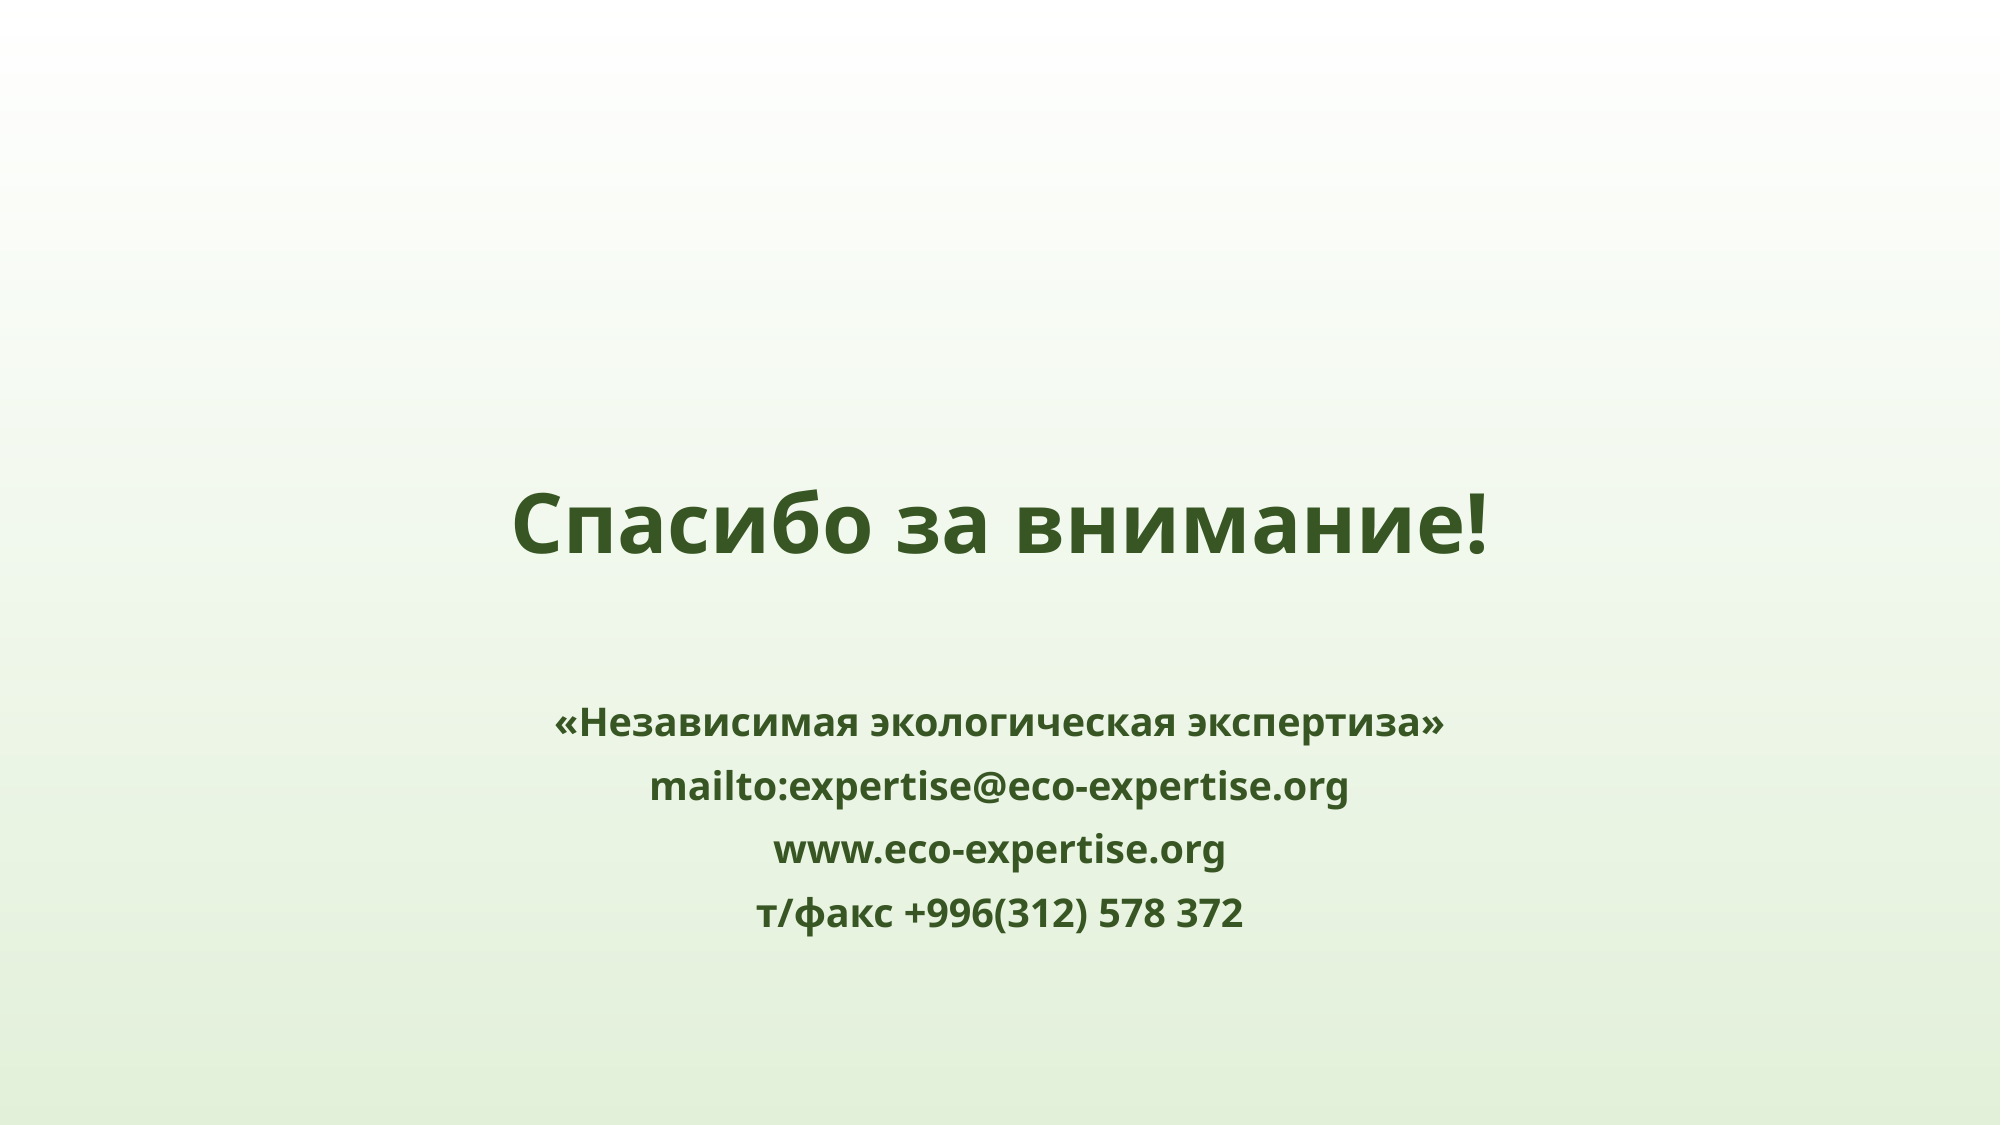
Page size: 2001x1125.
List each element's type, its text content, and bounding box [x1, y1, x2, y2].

list Спасибо за внимание! «Независимая экологическая экспертиза» mailto:expertise@eco-expertise.org www.eco-expertise.org т/факс +996(312) 578 372 [137, 299, 1863, 1014]
